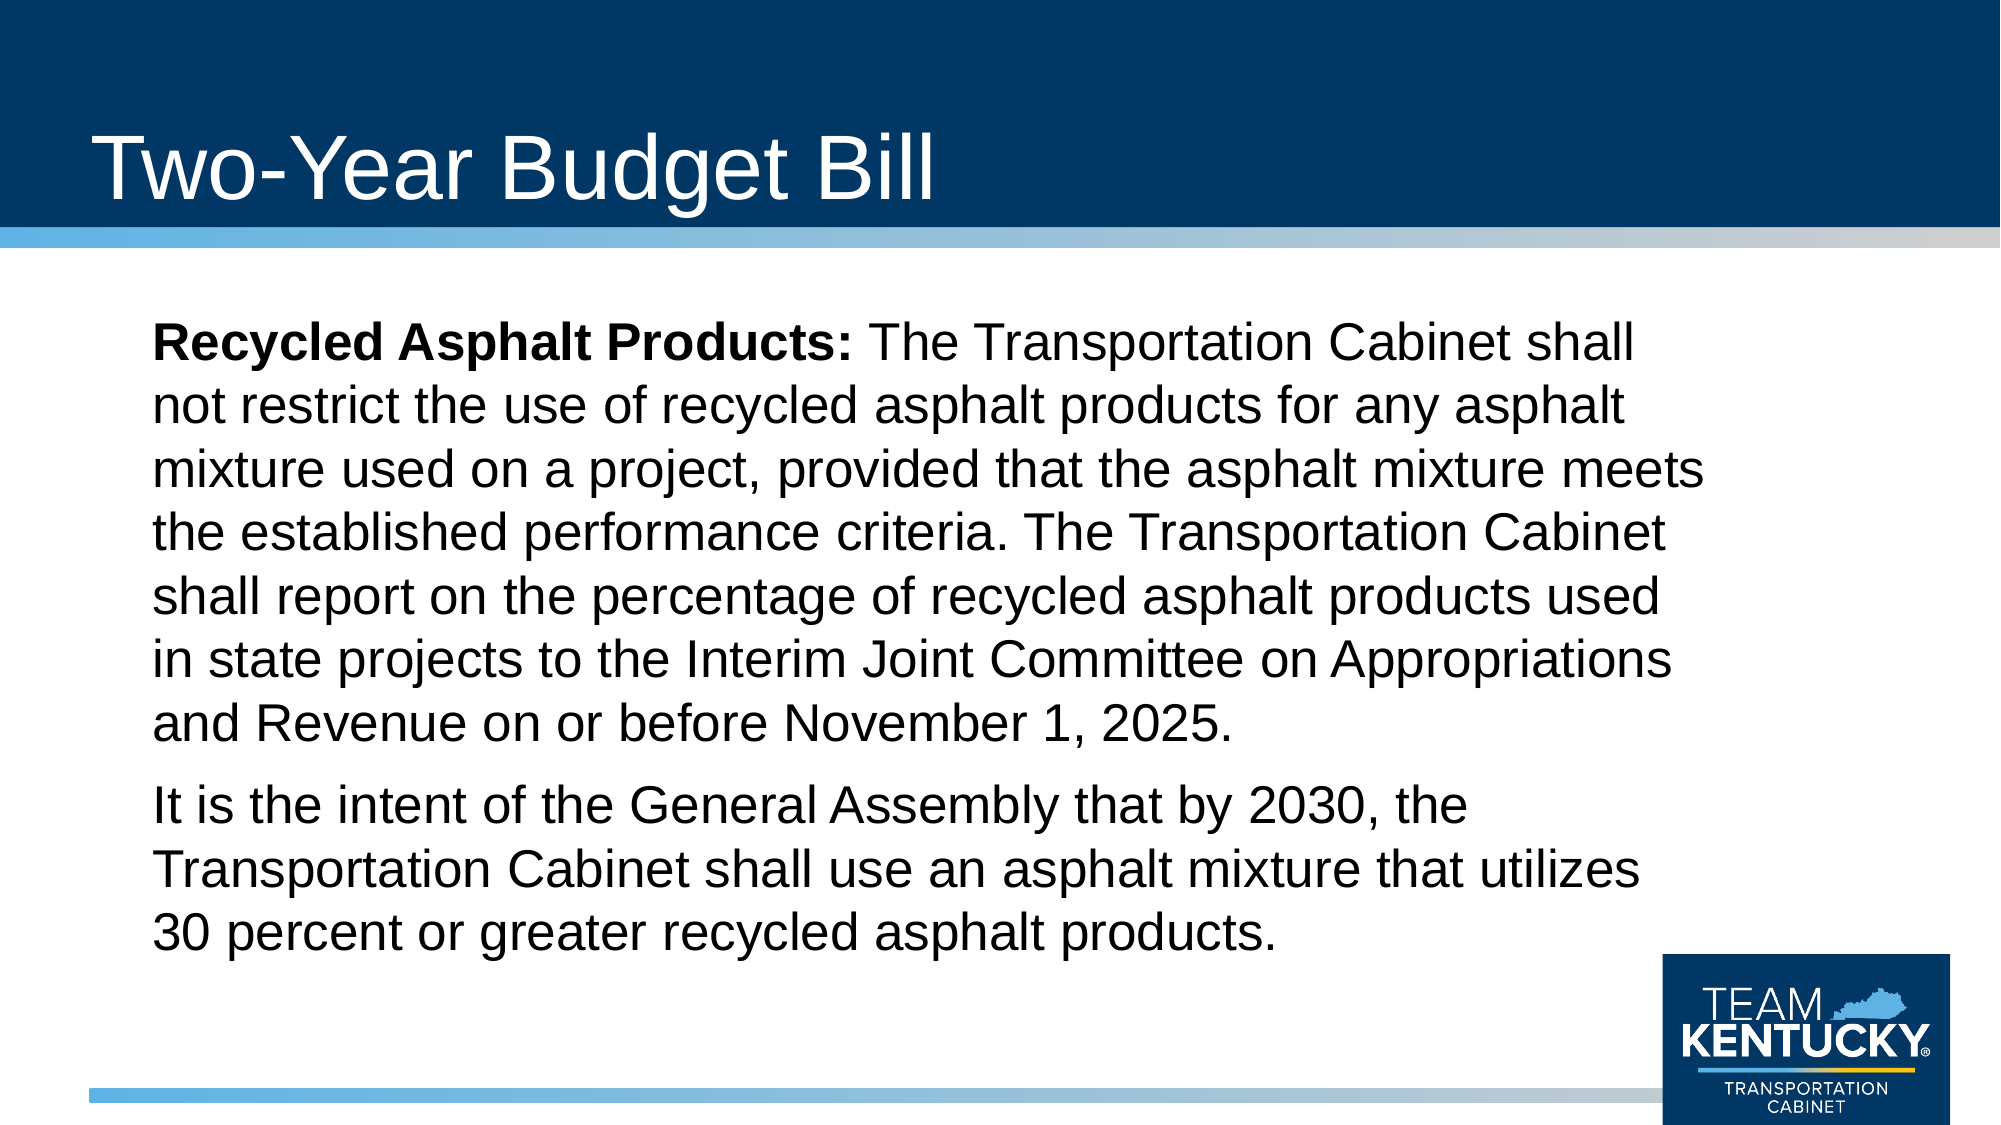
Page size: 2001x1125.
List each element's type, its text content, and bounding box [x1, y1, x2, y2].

list Recycled Asphalt Products: The Transportation Cabinet shall not restrict the use of recycled asphalt products for any asphalt mixture used on a project, provided that the asphalt mixture meets the established performance criteria. The Transportation Cabinet shall report on the percentage of recycled asphalt products used in state projects to the Interim Joint Committee on Appropriations and Revenue on or before November 1, 2025. It is the intent of the General Assembly that by 2030, the Transportation Cabinet shall use an asphalt mixture that utilizes 30 percent or greater recycled asphalt products. [137, 299, 1724, 1014]
picture [1673, 974, 1938, 1125]
title Two-Year Budget Bill [0, 0, 2000, 228]
